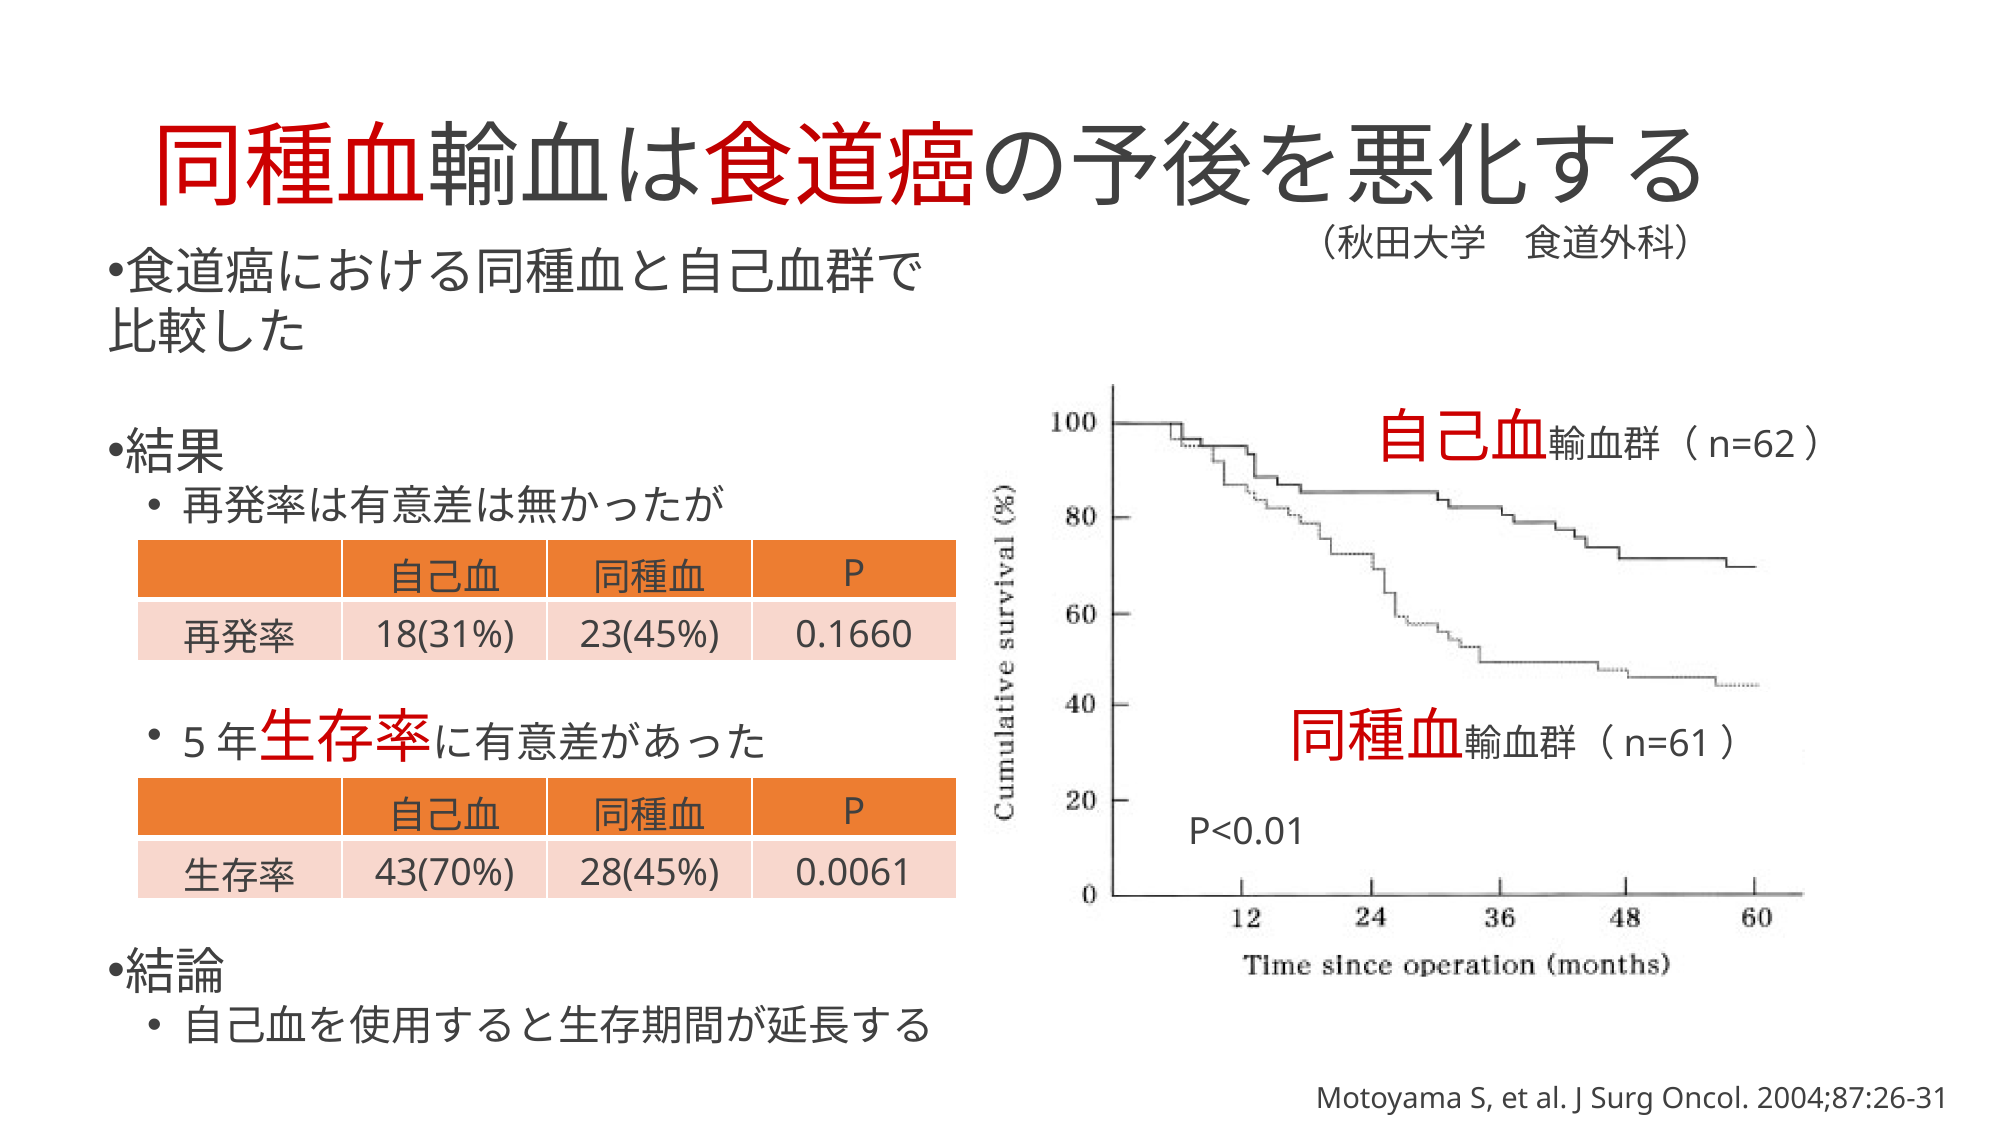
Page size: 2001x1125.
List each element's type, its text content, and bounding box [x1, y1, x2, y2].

table_header 同種血 [548, 778, 751, 835]
table_cell 生存率 [138, 841, 341, 898]
table_cell 28(45%) [548, 841, 751, 898]
text_box （秋田大学 食道外科） [1285, 212, 1728, 272]
table_header 自己血 [343, 778, 546, 835]
text_box Motoyama S, et al. J Surg Oncol. 2004;87:26-31 [1300, 1072, 1965, 1122]
table_header P [753, 540, 956, 597]
table_header 同種血 [548, 540, 751, 597]
table_cell 18(31%) [343, 602, 546, 660]
table_header [138, 778, 341, 835]
table_cell 43(70%) [343, 841, 546, 898]
table_header 自己血 [343, 540, 546, 597]
table_header [138, 540, 341, 597]
table_cell 0.1660 [753, 602, 956, 660]
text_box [982, 370, 1887, 977]
table_cell 23(45%) [548, 602, 751, 660]
text_box 食道癌における同種血と自己血群で比較した 結果 再発率は有意差は無かったが 5年生存率に有意差があった 結論 自己血を使用すると生存期間が延長する [92, 231, 989, 1057]
table_cell 再発率 [138, 602, 341, 660]
title 同種血輸血は食道癌の予後を悪化する [137, 59, 1863, 278]
table_header P [753, 778, 956, 835]
table_cell 0.0061 [753, 841, 956, 898]
